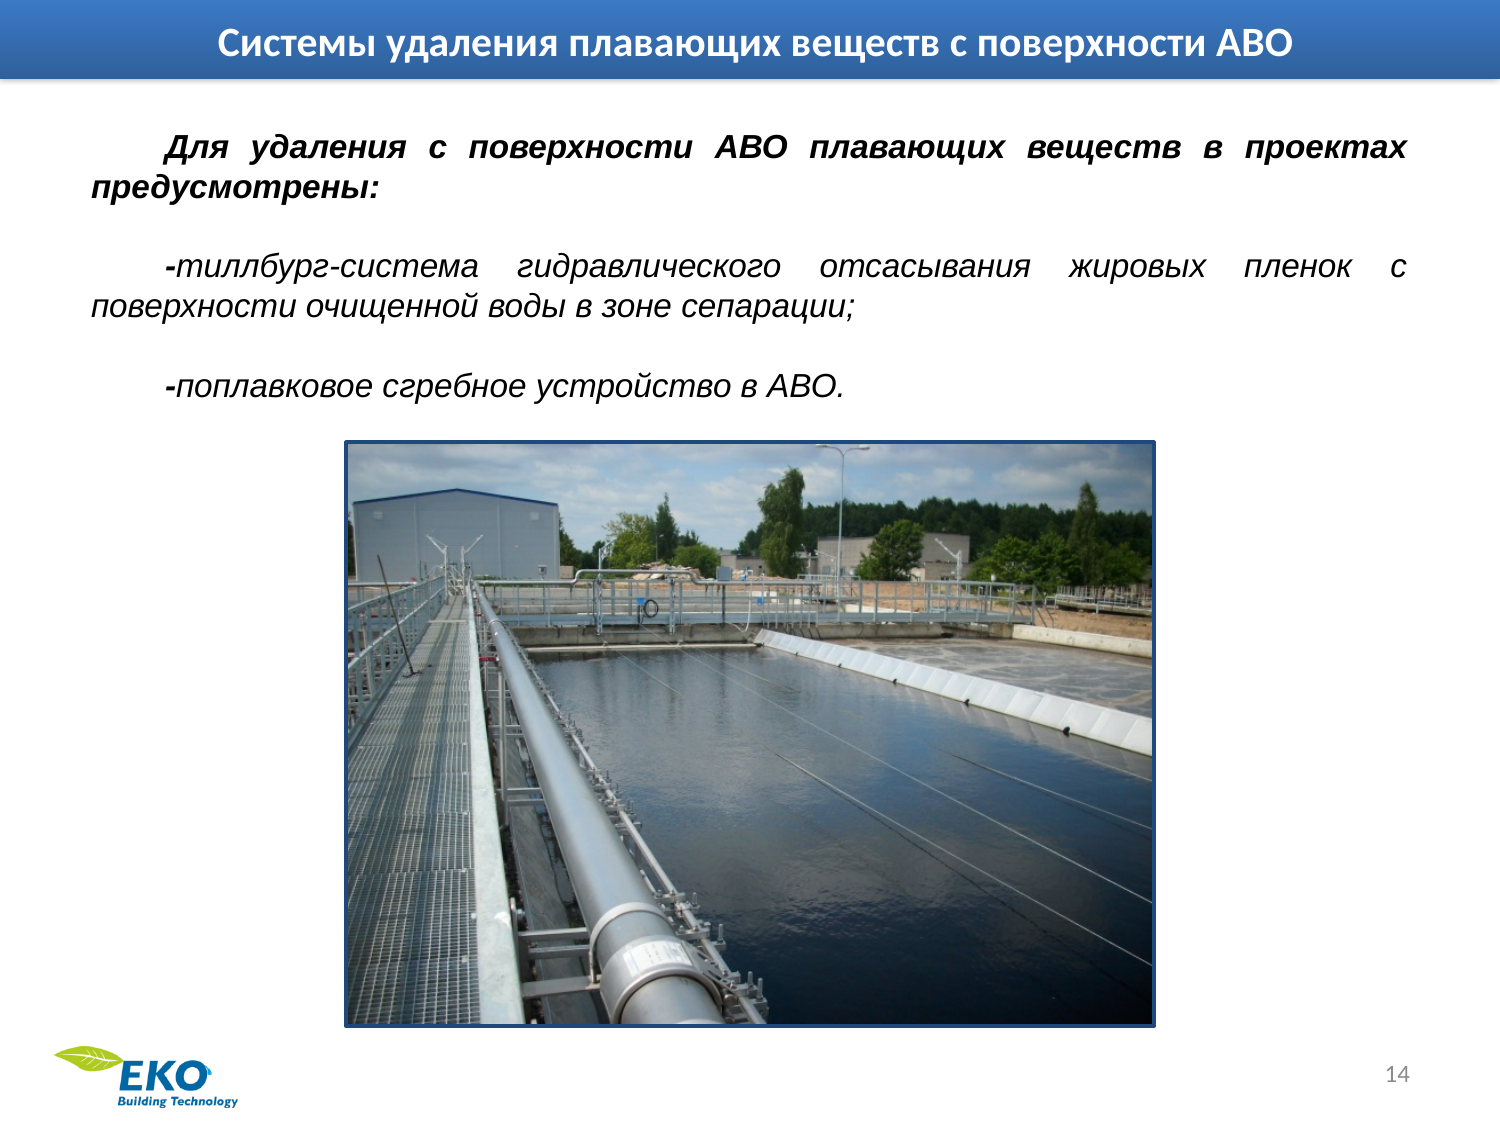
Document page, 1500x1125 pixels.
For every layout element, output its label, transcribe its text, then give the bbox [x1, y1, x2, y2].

picture [52, 1046, 238, 1109]
text_box [0, 0, 1500, 79]
text_box Для удаления с поверхности АВО плавающих веществ в проектах предусмотрены: -тиллбург-система гидравлического отсасывания жировых пленок с поверхности очищенной воды в зоне сепарации; -поплавковое сгребное устройство в АВО. [76, 117, 1424, 412]
picture [348, 444, 1152, 1025]
text_box Системы удаления плавающих веществ с поверхности АВО [53, 7, 1459, 67]
slide_number 14 [1074, 1042, 1425, 1103]
